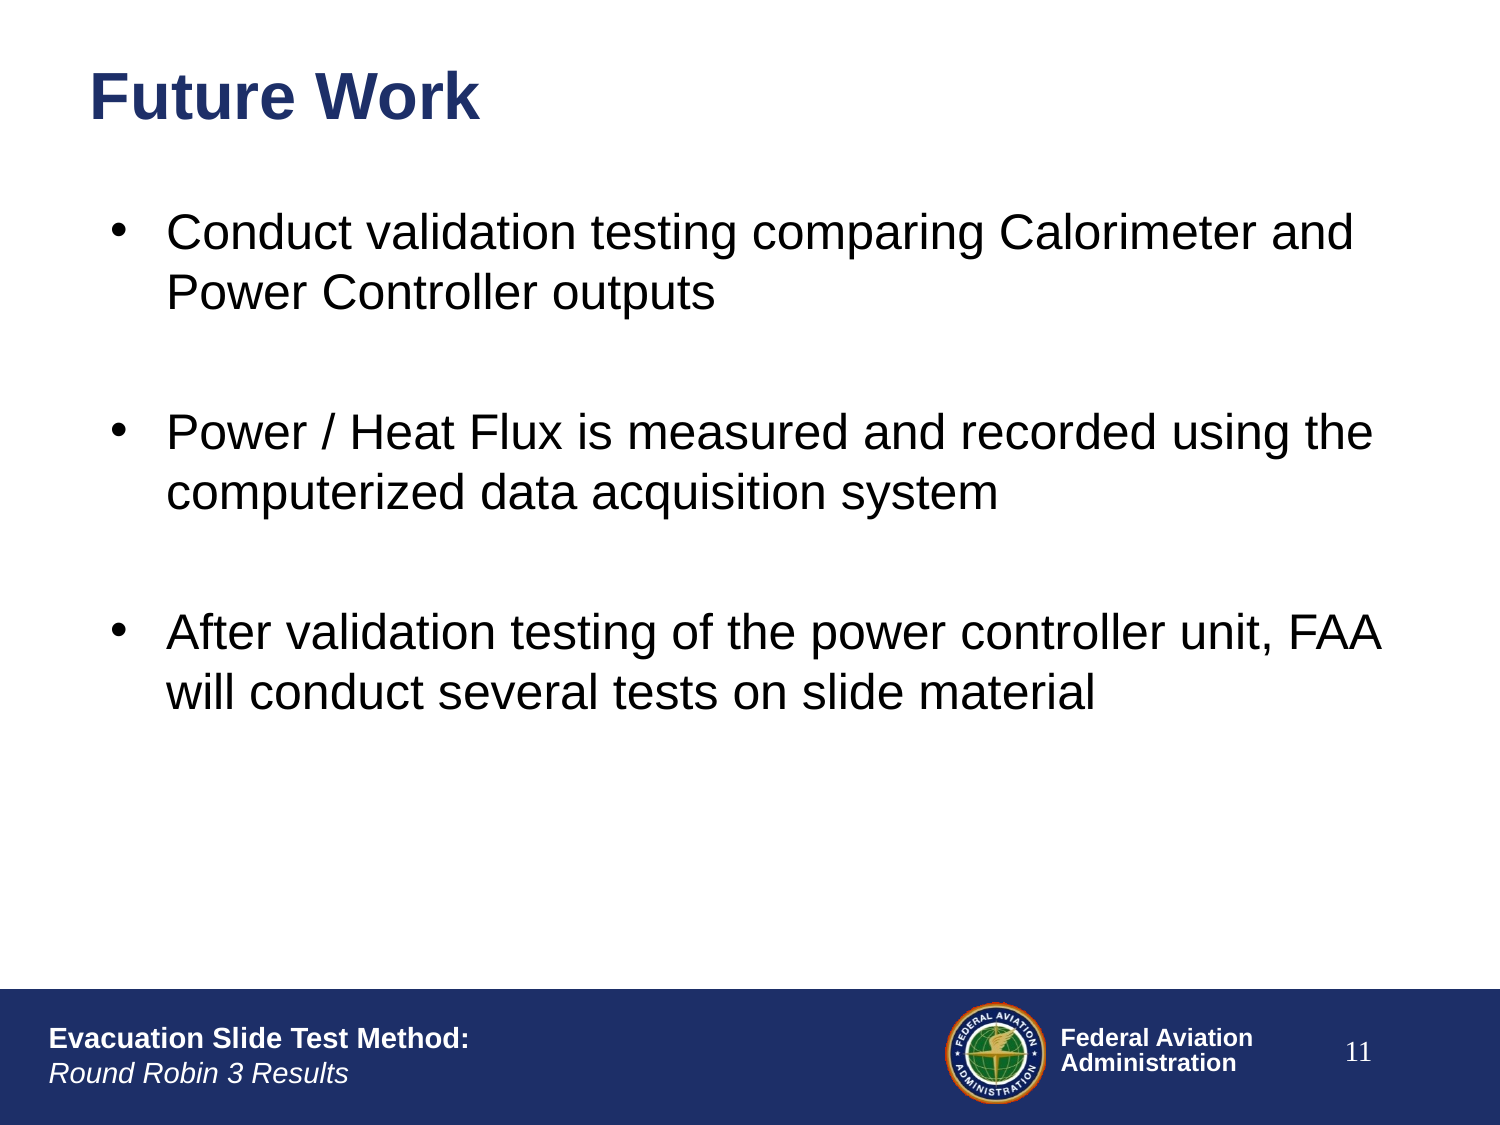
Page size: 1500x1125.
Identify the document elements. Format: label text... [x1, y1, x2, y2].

list Conduct validation testing comparing Calorimeter and Power Controller outputs Power / Heat Flux is measured and recorded using the computerized data acquisition system After validation testing of the power controller unit, FAA will conduct several tests on slide material [76, 192, 1427, 957]
title Future Work [75, 45, 1425, 233]
picture [945, 1002, 1046, 1104]
slide_number 10 [1074, 1025, 1388, 1100]
